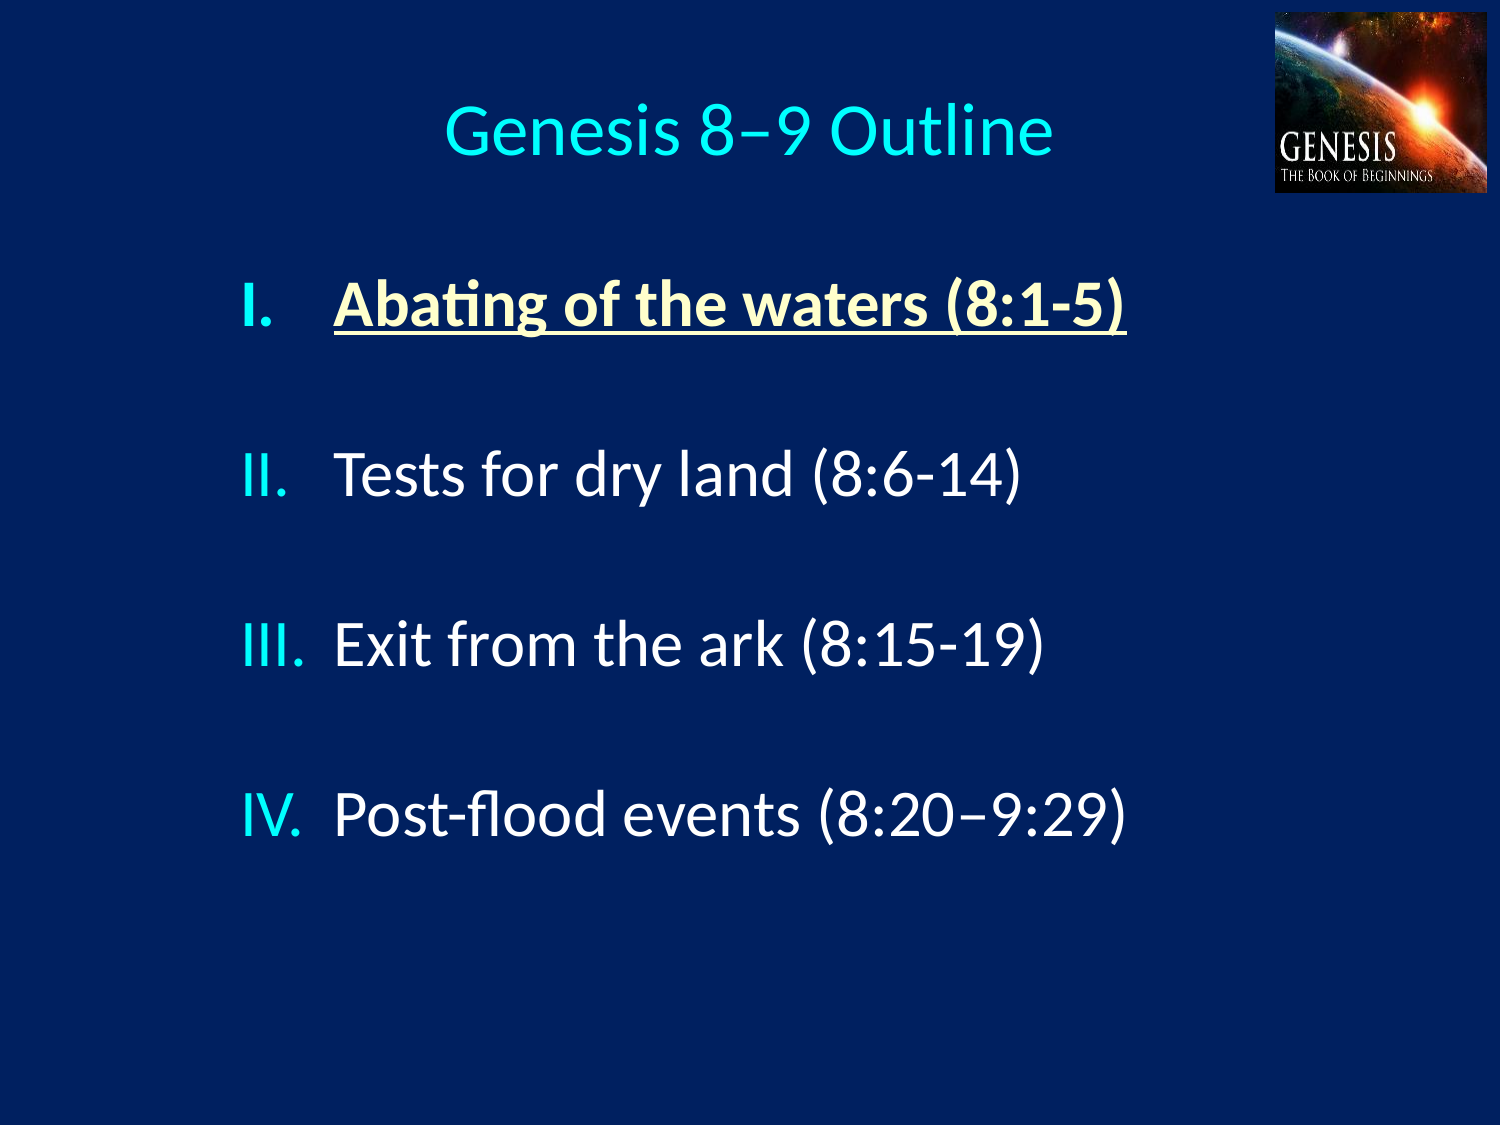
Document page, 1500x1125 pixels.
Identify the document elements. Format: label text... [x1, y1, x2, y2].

list Abating of the waters (8:1-5) Tests for dry land (8:6-14) Exit from the ark (8:15-19) Post-flood events (8:20‒9:29) [224, 212, 1231, 913]
picture [1274, 12, 1487, 193]
title Genesis 8‒9 Outline [399, 50, 1100, 200]
